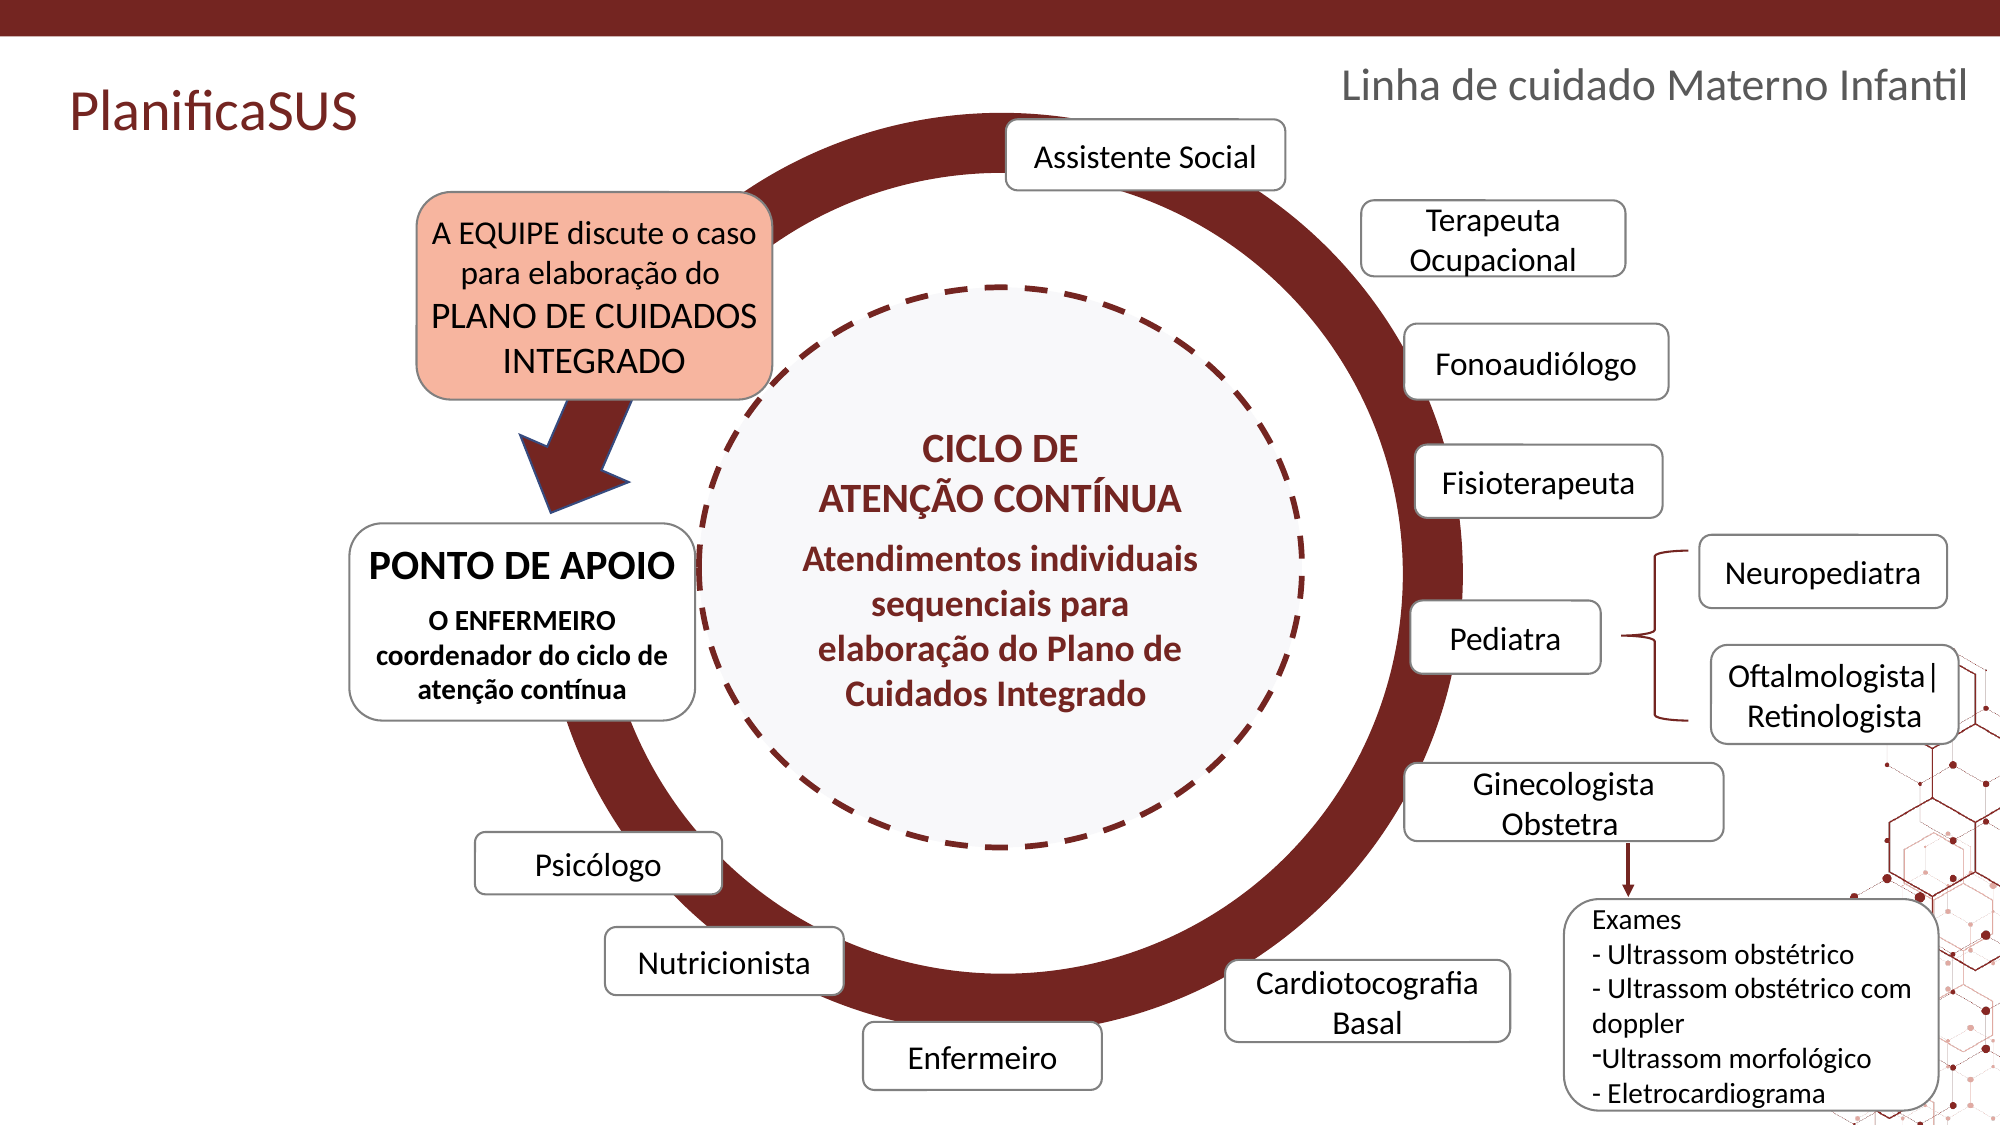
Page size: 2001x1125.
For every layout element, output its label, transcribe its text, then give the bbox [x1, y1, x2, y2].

text_box Pediatra [1409, 599, 1602, 675]
picture [1794, 648, 2000, 1125]
text_box [674, 860, 812, 925]
text_box Oftalmologista| Retinologista [1709, 643, 1960, 746]
text_box Fonoaudiólogo [1403, 322, 1670, 401]
text_box [745, 112, 1071, 244]
text_box [822, 192, 1463, 1024]
text_box Exames - Ultrassom obstétrico - Ultrassom obstétrico com doppler Ultrassom morfológico - Eletrocardiograma [1562, 898, 1940, 1112]
text_box Terapeuta Ocupacional [1360, 199, 1627, 278]
title Linha de cuidado Materno Infantil [1267, 38, 1985, 134]
text_box Fisioterapeuta [1413, 443, 1664, 519]
text_box PONTO DE APOIO O ENFERMEIRO coordenador do ciclo de atenção contínua [348, 522, 697, 722]
text_box Psicólogo [473, 830, 724, 896]
text_box Nutricionista [603, 925, 845, 997]
text_box Enfermeiro [861, 1020, 1103, 1092]
text_box Ginecologista Obstetra [1403, 761, 1725, 843]
text_box [566, 722, 696, 830]
text_box Assistente Social [1004, 118, 1287, 192]
text_box A EQUIPE discute o caso para elaboração do PLANO DE CUIDADOS INTEGRADO [415, 190, 774, 401]
text_box [518, 401, 633, 515]
text_box Neuropediatra [1698, 533, 1949, 610]
text_box [1621, 550, 1689, 722]
text_box CICLO DE ATENÇÃO CONTÍNUA Atendimentos individuais sequenciais para elaboração do Plano de Cuidados Integrado [697, 286, 1304, 849]
text_box Cardiotocografia Basal [1224, 958, 1512, 1044]
